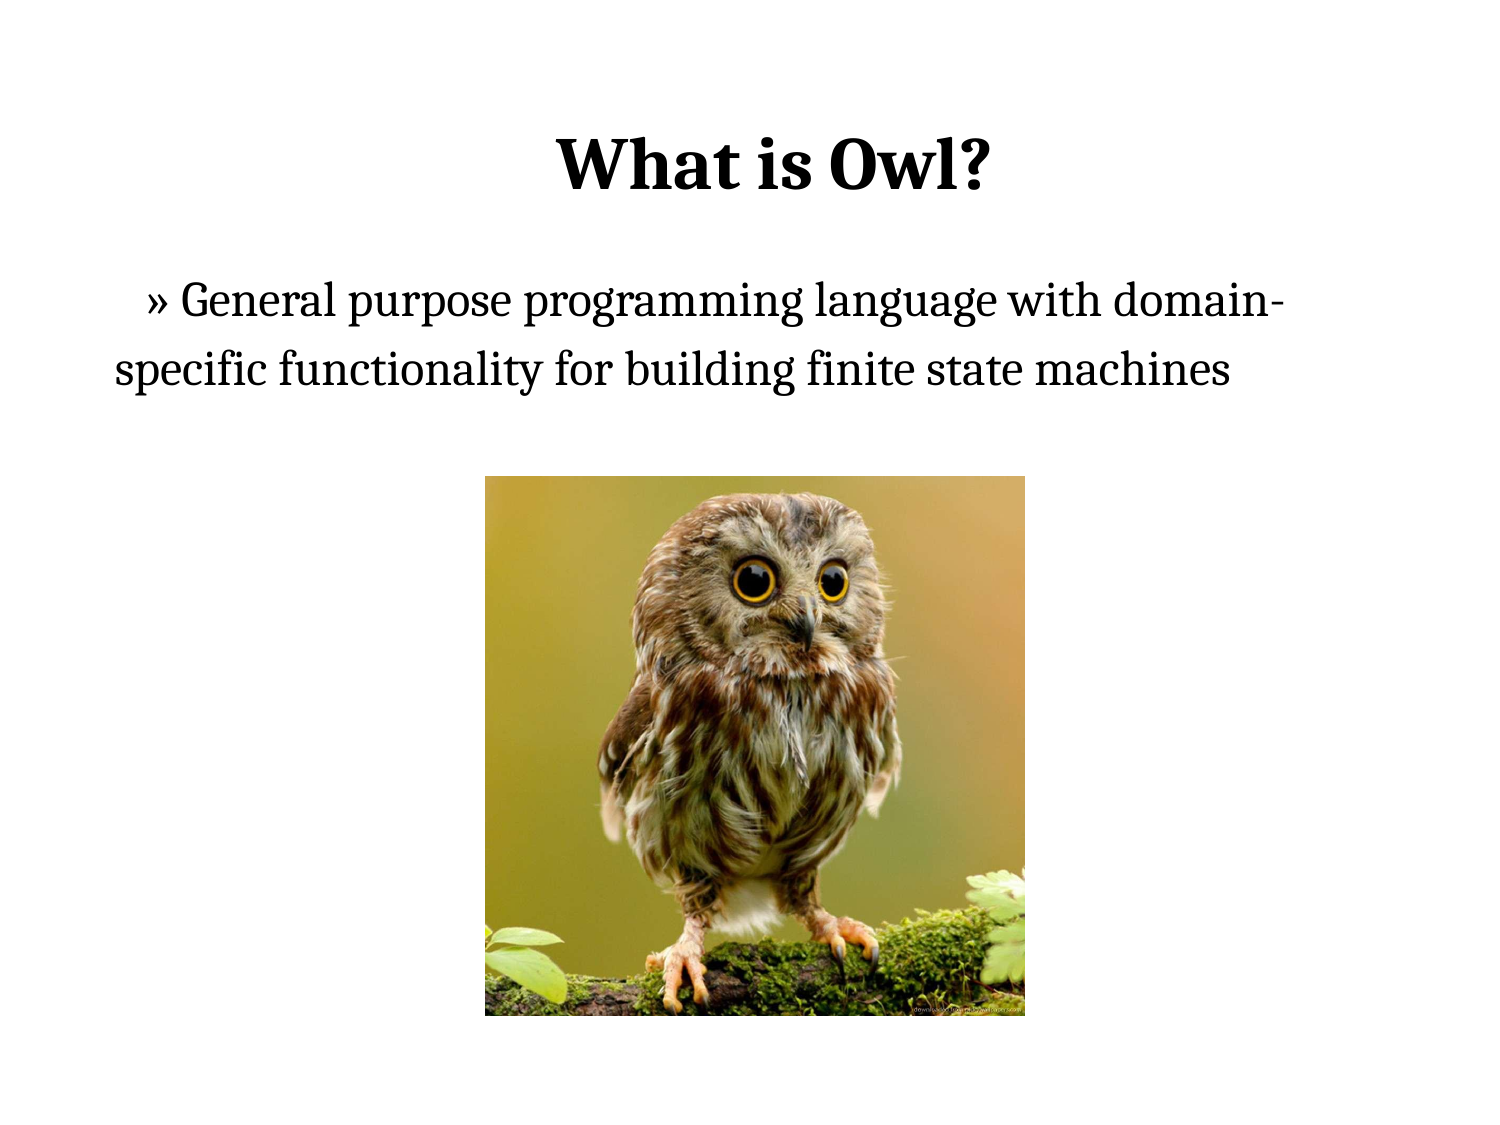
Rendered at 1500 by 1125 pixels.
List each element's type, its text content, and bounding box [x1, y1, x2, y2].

list » General purpose programming language with domain-specific functionality for building finite state machines [99, 242, 1426, 528]
text_box [485, 476, 1025, 1016]
title What is Owl? [112, 96, 1388, 220]
